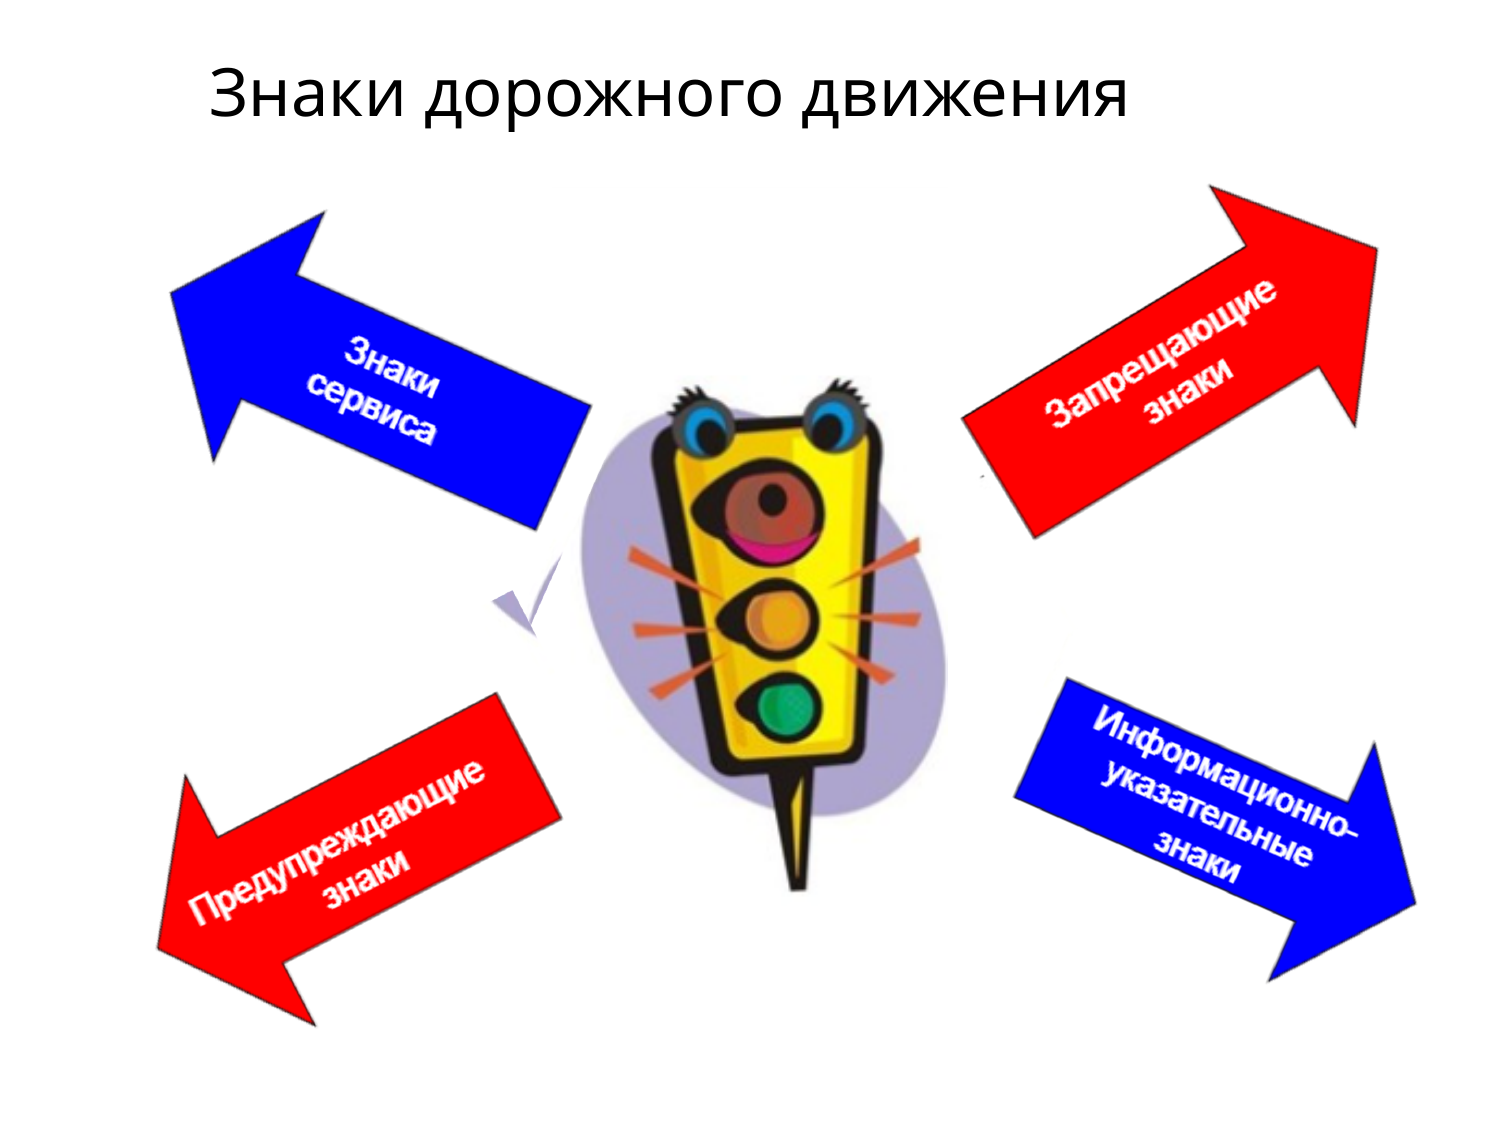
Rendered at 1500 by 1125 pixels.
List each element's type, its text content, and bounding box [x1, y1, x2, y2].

picture [45, 84, 1500, 1109]
text_box Знаки дорожного движения [194, 42, 1317, 138]
